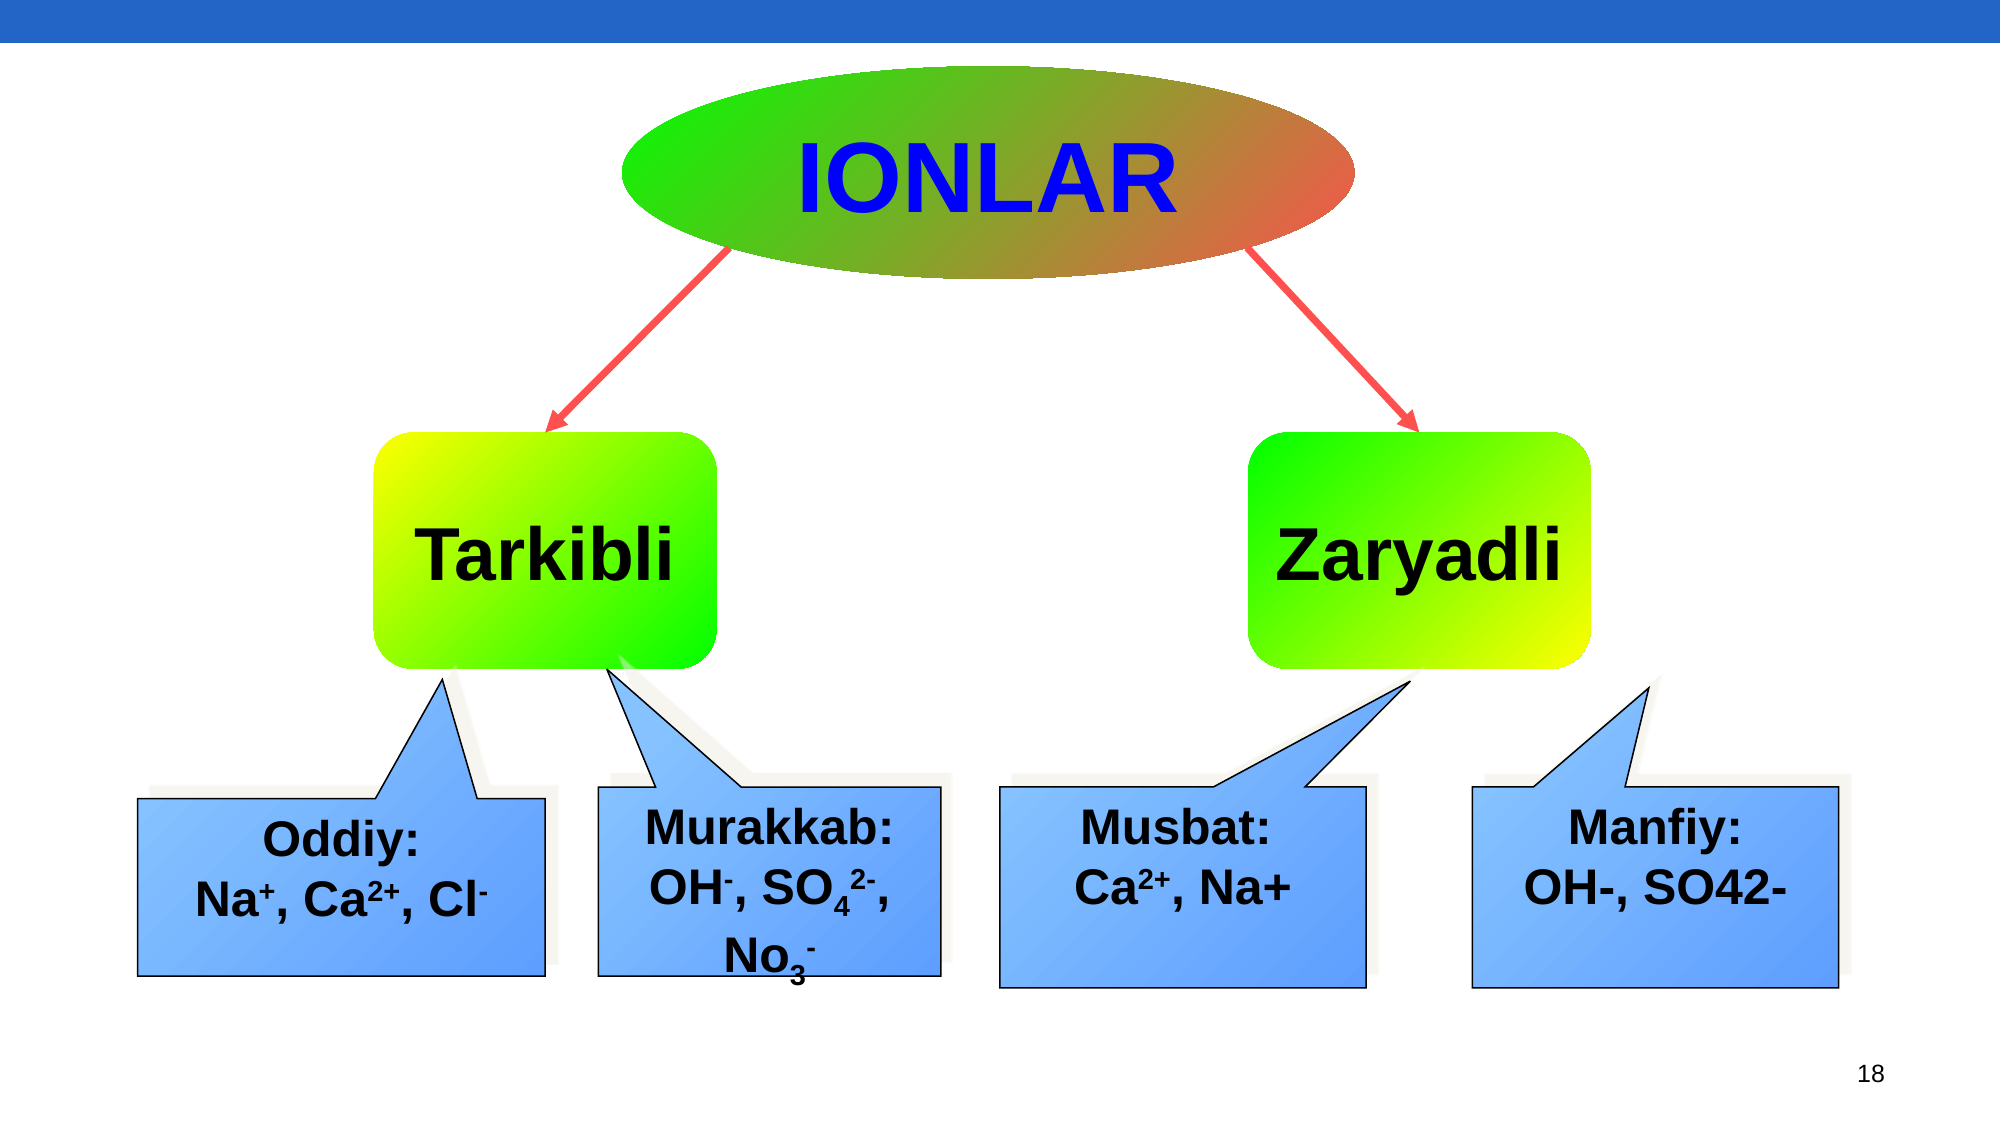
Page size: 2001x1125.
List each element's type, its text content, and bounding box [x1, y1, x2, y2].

slide_number 18 [1433, 1042, 1900, 1103]
text_box Oddiy: Na+, Ca2+, Cl- [137, 679, 546, 977]
text_box IONLAR [622, 66, 1355, 279]
text_box Tarkibli [373, 432, 717, 669]
text_box Zaryadli [1248, 432, 1591, 669]
text_box Murakkab: OH-, SO42-, No3- [598, 669, 941, 977]
text_box Musbat: Ca2+, Na+ [999, 681, 1411, 988]
text_box Manfiy: OH-, SO42- [1472, 687, 1839, 988]
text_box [1246, 247, 1420, 433]
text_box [544, 247, 730, 433]
picture [0, 0, 2000, 43]
